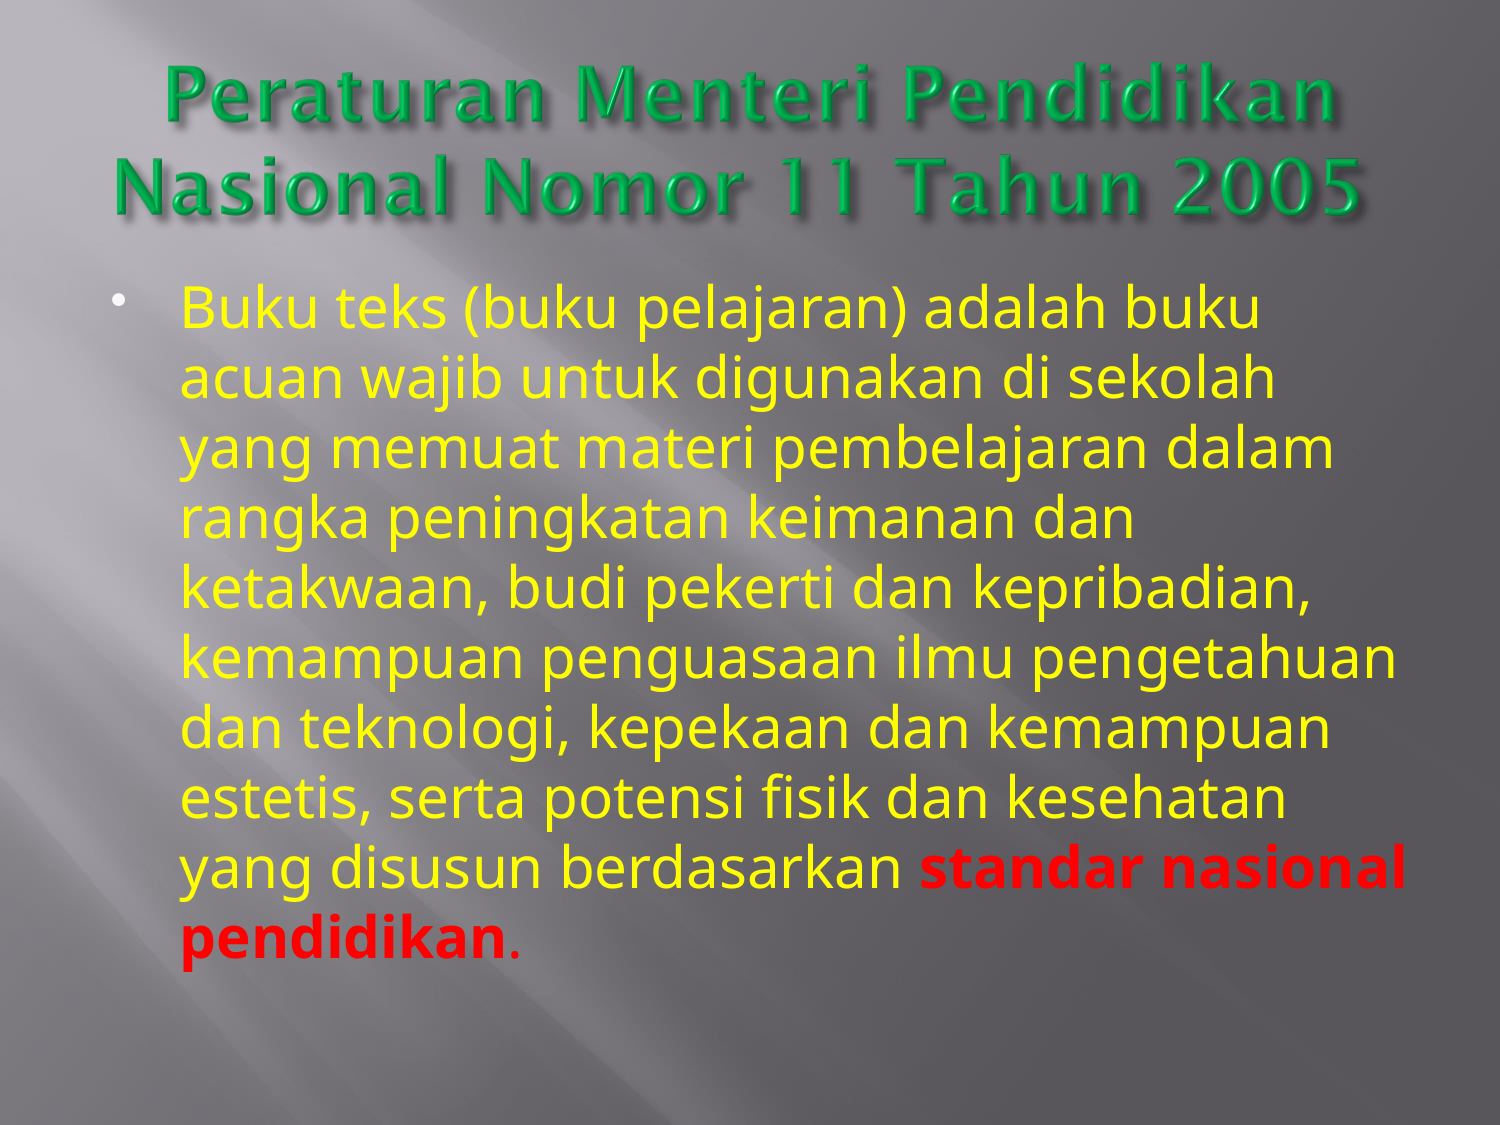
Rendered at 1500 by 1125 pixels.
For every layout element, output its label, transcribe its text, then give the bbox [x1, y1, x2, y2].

picture [0, 0, 1500, 1125]
list Buku teks (buku pelajaran) adalah buku acuan wajib untuk digunakan di sekolah yang memuat materi pembelajaran dalam rangka peningkatan keimanan dan ketakwaan, budi pekerti dan kepribadian, kemampuan penguasaan ilmu pengetahuan dan teknologi, kepekaan dan kemampuan estetis, serta potensi fisik dan kesehatan yang disusun berdasarkan standar nasional pendidikan. [75, 299, 1425, 1035]
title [57, 16, 1433, 299]
